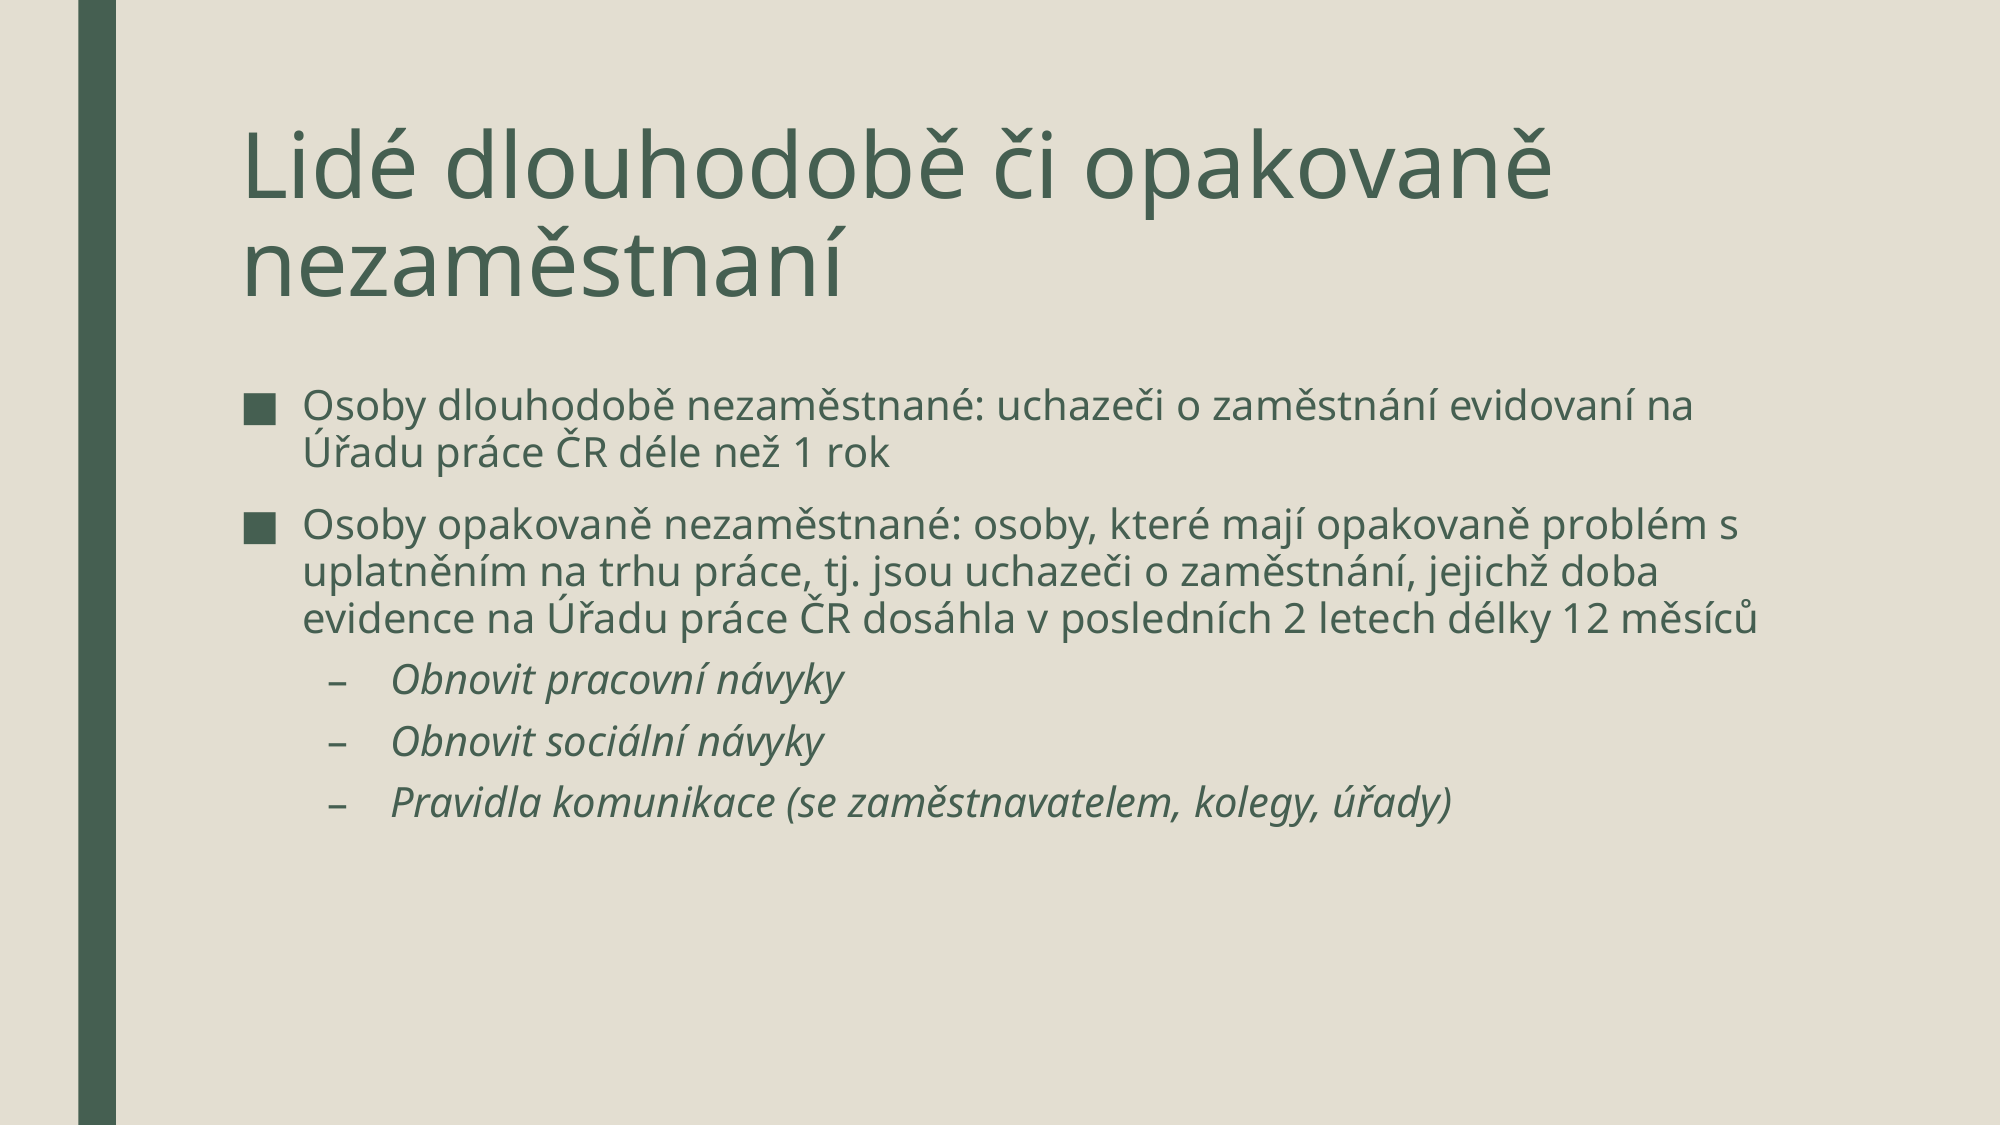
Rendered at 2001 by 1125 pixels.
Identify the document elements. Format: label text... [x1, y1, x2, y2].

title Lidé dlouhodobě či opakovaně nezaměstnaní [225, 112, 1800, 357]
list Osoby dlouhodobě nezaměstnané: uchazeči o zaměstnání evidovaní na Úřadu práce ČR déle než 1 rok Osoby opakovaně nezaměstnané: osoby, které mají opakovaně problém s uplatněním na trhu práce, tj. jsou uchazeči o zaměstnání, jejichž doba evidence na Úřadu práce ČR dosáhla v posledních 2 letech délky 12 měsíců Obnovit pracovní návyky Obnovit sociální návyky Pravidla komunikace (se zaměstnavatelem, kolegy, úřady) [225, 375, 1800, 963]
